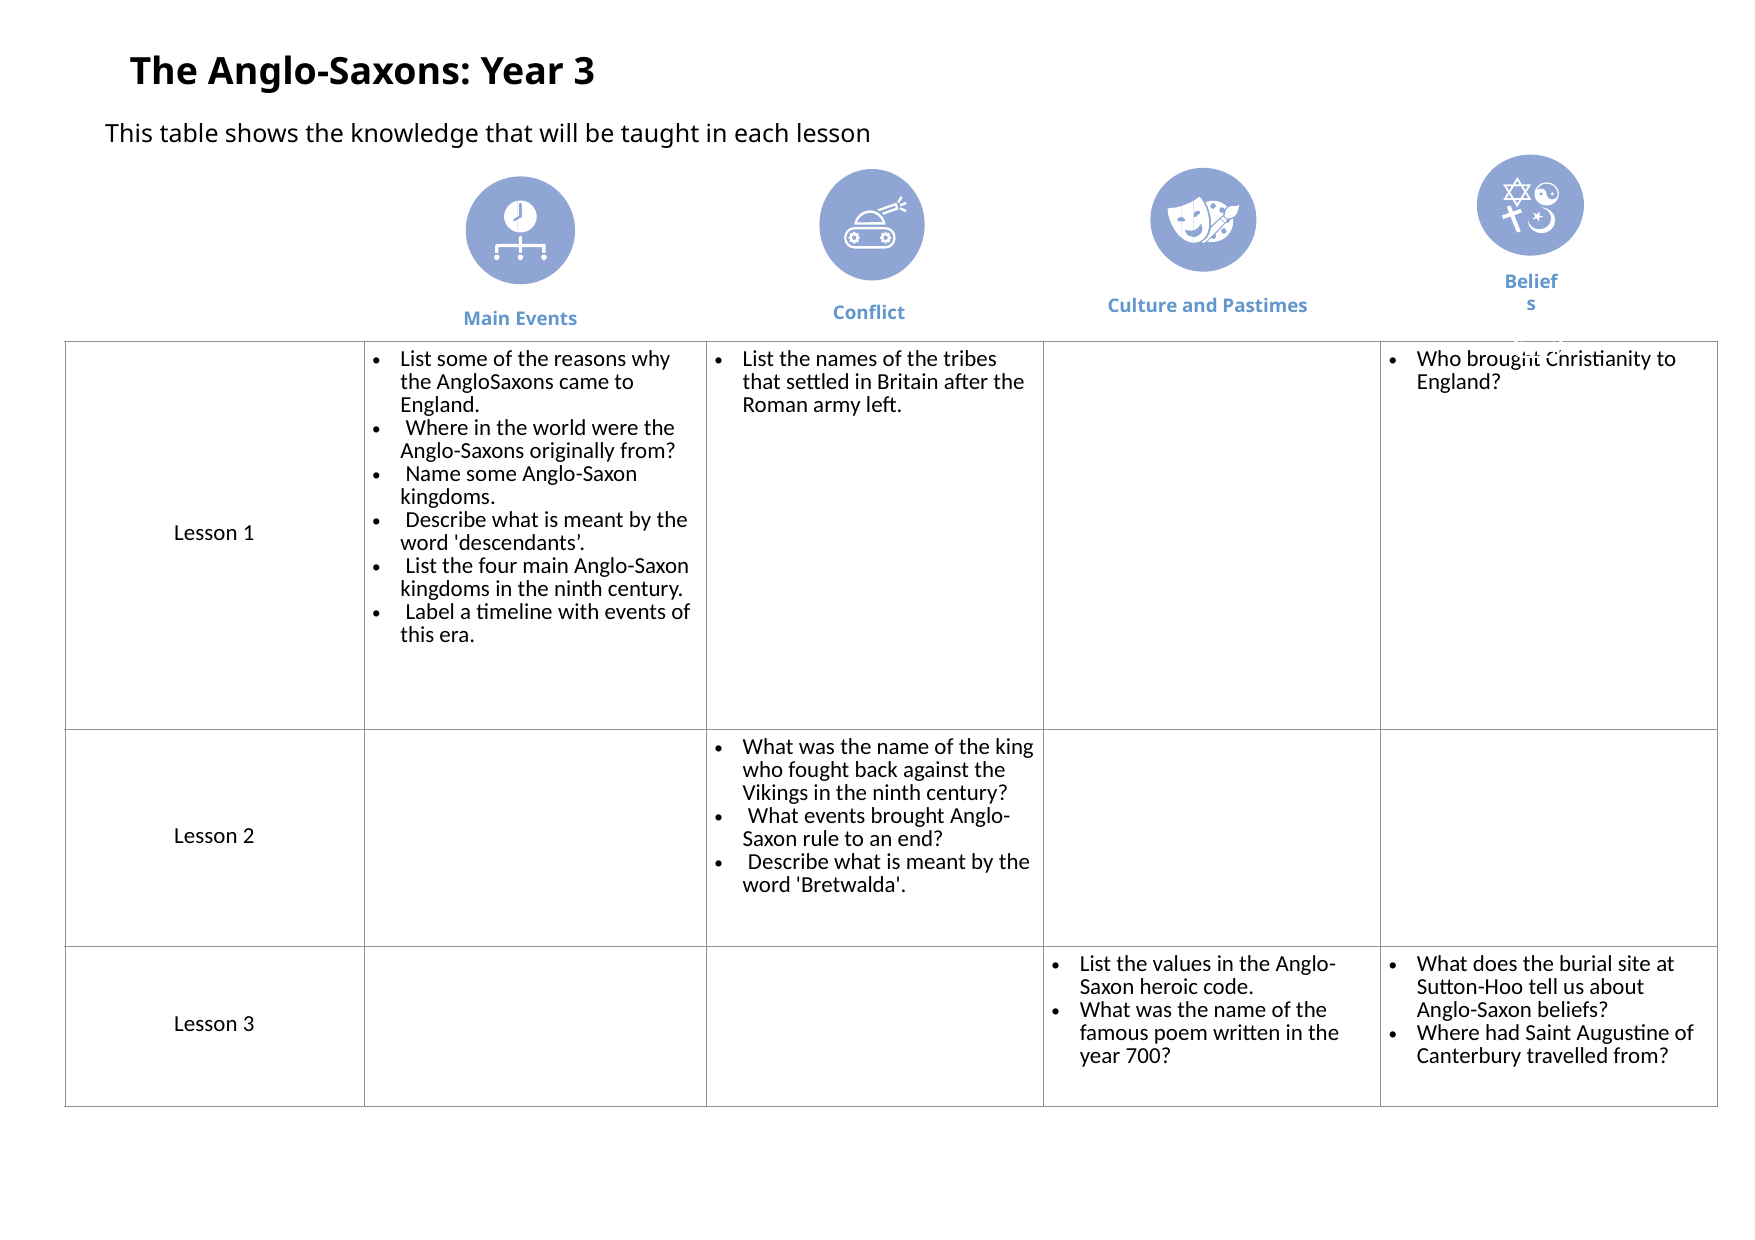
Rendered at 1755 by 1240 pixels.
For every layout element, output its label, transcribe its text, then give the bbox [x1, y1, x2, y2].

text_box This table shows the knowledge that will be taught in each lesson [98, 110, 1664, 154]
table_header [1044, 342, 1380, 729]
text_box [813, 168, 931, 287]
table_cell [1381, 730, 1717, 946]
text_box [460, 176, 581, 290]
table_header Who brought Christianity to England? [1381, 342, 1717, 729]
table_cell [365, 947, 706, 1106]
table_cell [1044, 730, 1380, 946]
table_cell What was the name of the king who fought back against the Vikings in the ninth century? What events brought Anglo-Saxon rule to an end? Describe what is meant by the word 'Bretwalda'. [707, 730, 1043, 946]
text_box Culture and Pastimes [1098, 287, 1316, 324]
table_header List the names of the tribes that settled in Britain after the Roman army left. [707, 342, 1043, 729]
text_box Conflict [760, 293, 978, 330]
table_cell List the values in the Anglo-Saxon heroic code. What was the name of the famous poem written in the year 700? [1044, 947, 1380, 1106]
table_cell [365, 730, 706, 946]
text_box Beliefs [1493, 263, 1569, 321]
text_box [1512, 306, 1576, 359]
table_cell Lesson 3 [66, 947, 364, 1106]
table_cell Lesson 2 [66, 730, 364, 946]
table_header Lesson 1 [66, 342, 364, 729]
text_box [1144, 167, 1262, 277]
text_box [1471, 154, 1590, 261]
text_box Main Events [449, 300, 592, 336]
table_cell [707, 947, 1043, 1106]
table_header List some of the reasons why the AngloSaxons came to England. Where in the world were the Anglo-Saxons originally from? Name some Anglo-Saxon kingdoms. Describe what is meant by the word 'descendants’. List the four main Anglo-Saxon kingdoms in the ninth century. Label a timeline with events of this era. [365, 342, 706, 729]
table_cell What does the burial site at Sutton-Hoo tell us about Anglo-Saxon beliefs? Where had Saint Augustine of Canterbury travelled from? [1381, 947, 1717, 1106]
text_box The Anglo-Saxons: Year 3 [123, 40, 1534, 99]
